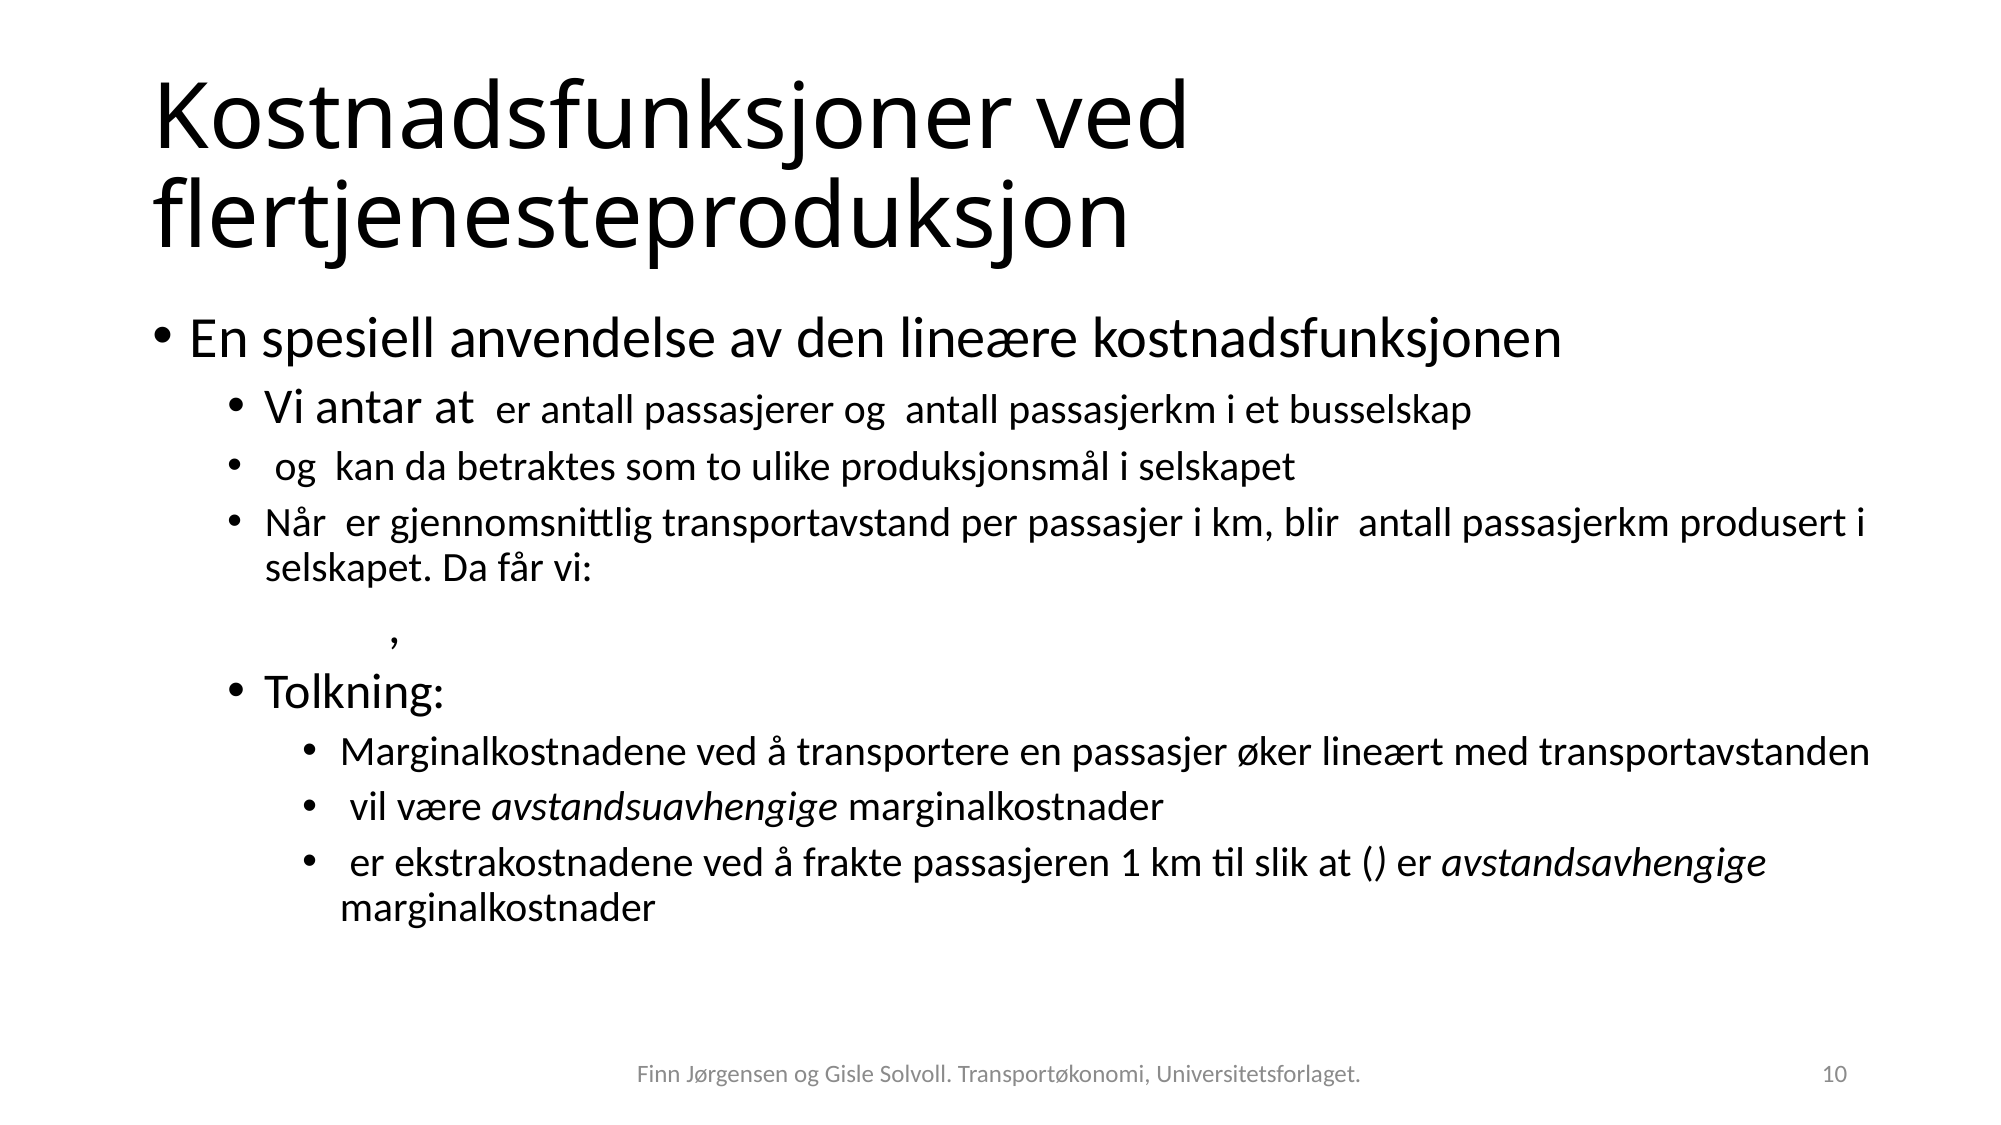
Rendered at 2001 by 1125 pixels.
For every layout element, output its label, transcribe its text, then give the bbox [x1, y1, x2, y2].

slide_number 10 [1431, 1042, 1863, 1103]
footer Finn Jørgensen og Gisle Solvoll. Transportøkonomi, Universitetsforlaget. [569, 1042, 1431, 1103]
title Kostnadsfunksjoner ved flertjenesteproduksjon [137, 59, 1940, 278]
